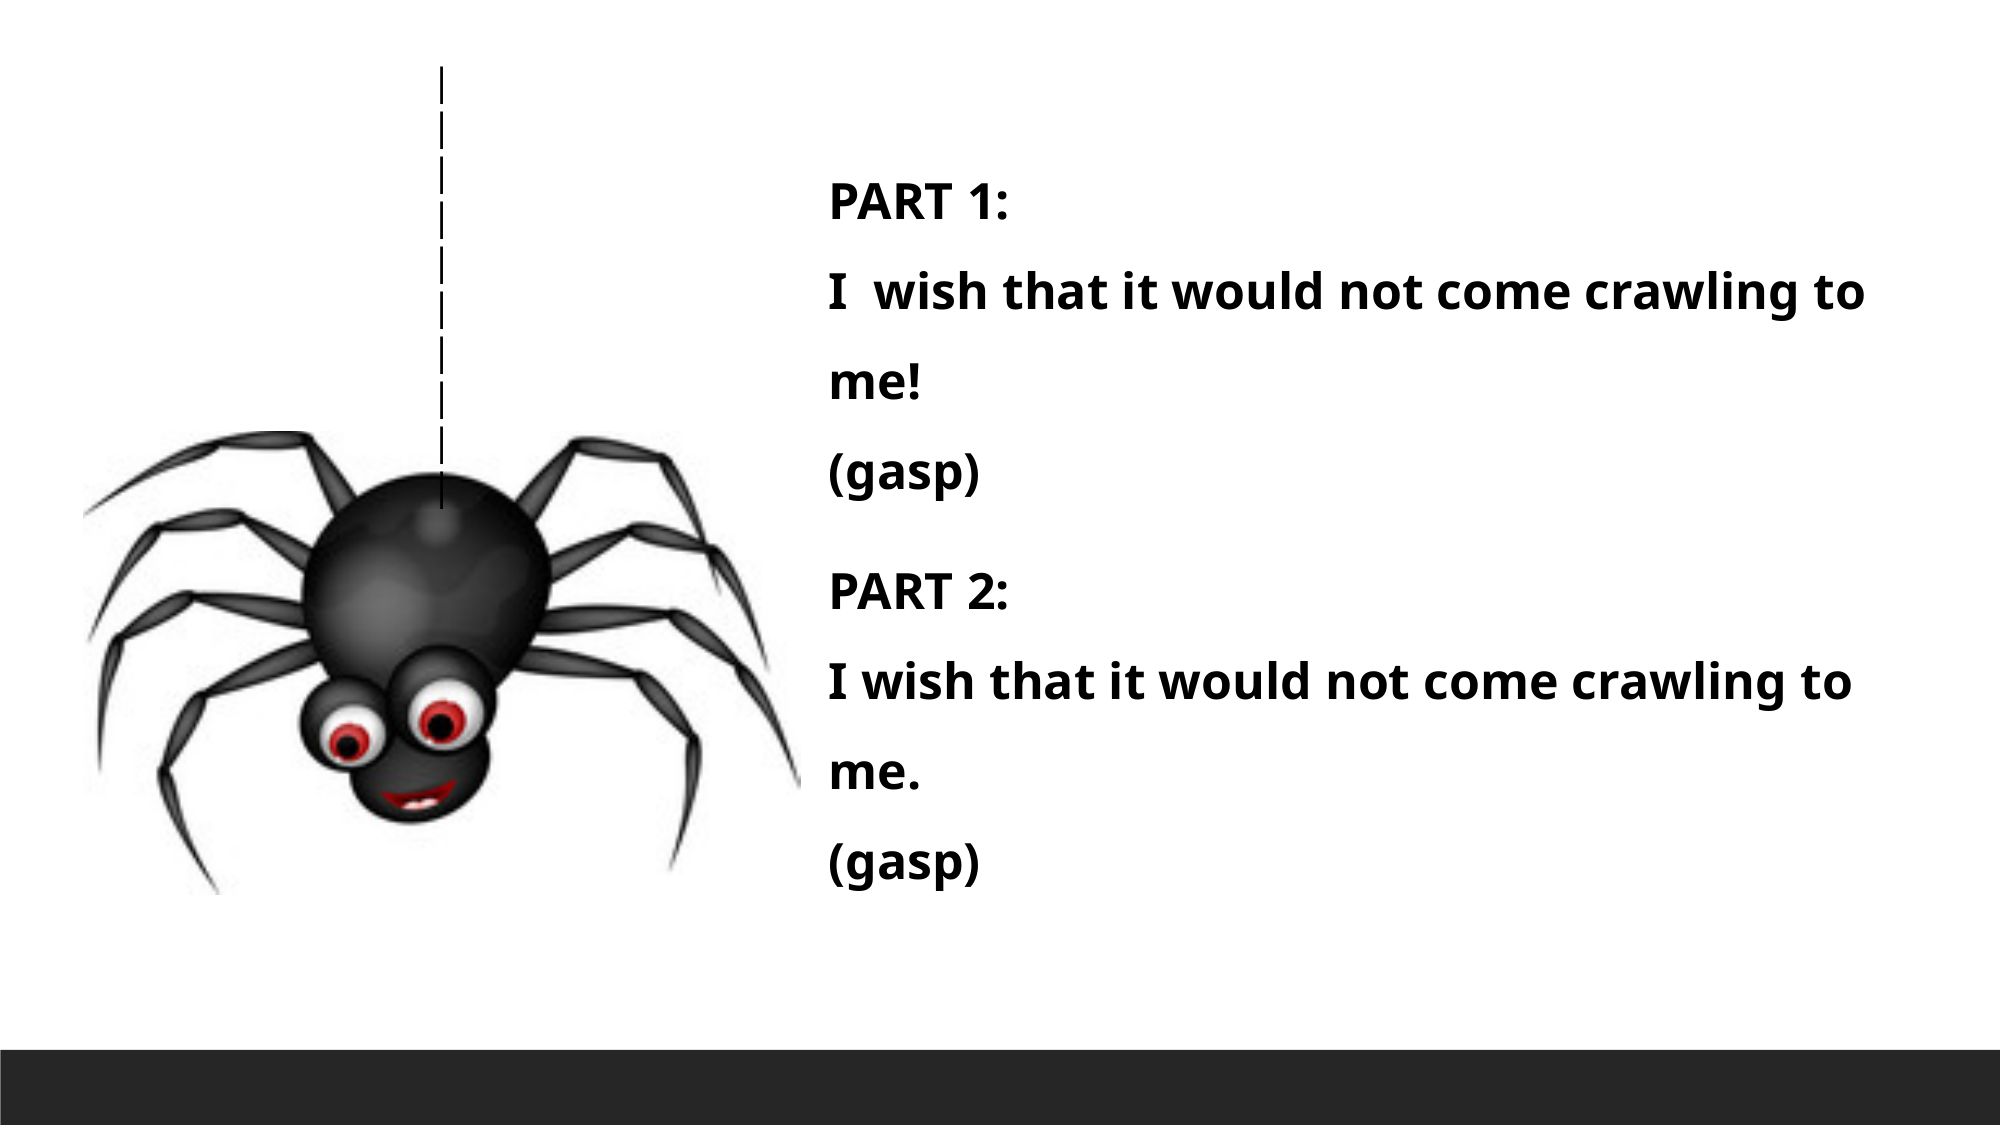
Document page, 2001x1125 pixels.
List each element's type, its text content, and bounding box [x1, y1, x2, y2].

text_box PART 1: I wish that it would not come crawling to me! (gasp) PART 2: I wish that it would not come crawling to me. (gasp) [813, 102, 1964, 898]
picture [82, 431, 802, 896]
text_box | | | | | | | | | | [96, 50, 788, 428]
